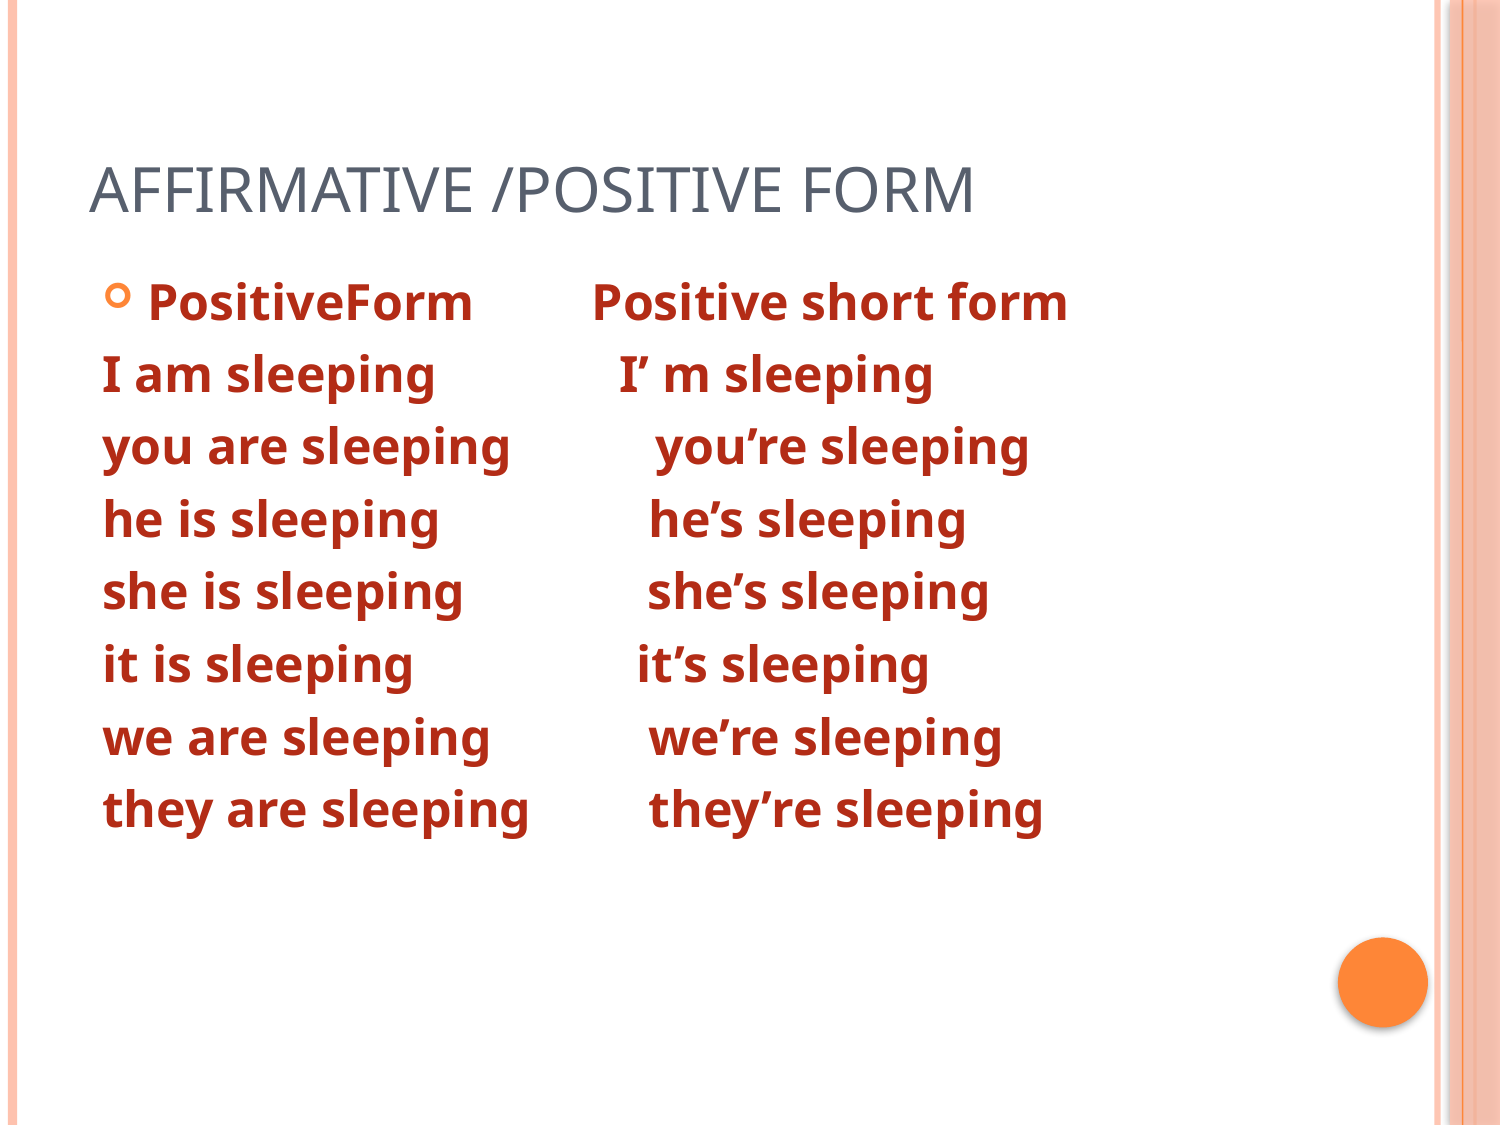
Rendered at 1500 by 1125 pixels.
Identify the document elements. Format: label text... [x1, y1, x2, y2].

title Affirmative /positive form [75, 45, 1300, 233]
list PositiveForm Positive short form I am sleeping I’ m sleeping you are sleeping you’re sleeping he is sleeping he’s sleeping she is sleeping she’s sleeping it is sleeping it’s sleeping we are sleeping we’re sleeping they are sleeping they’re sleeping [87, 262, 1313, 1062]
